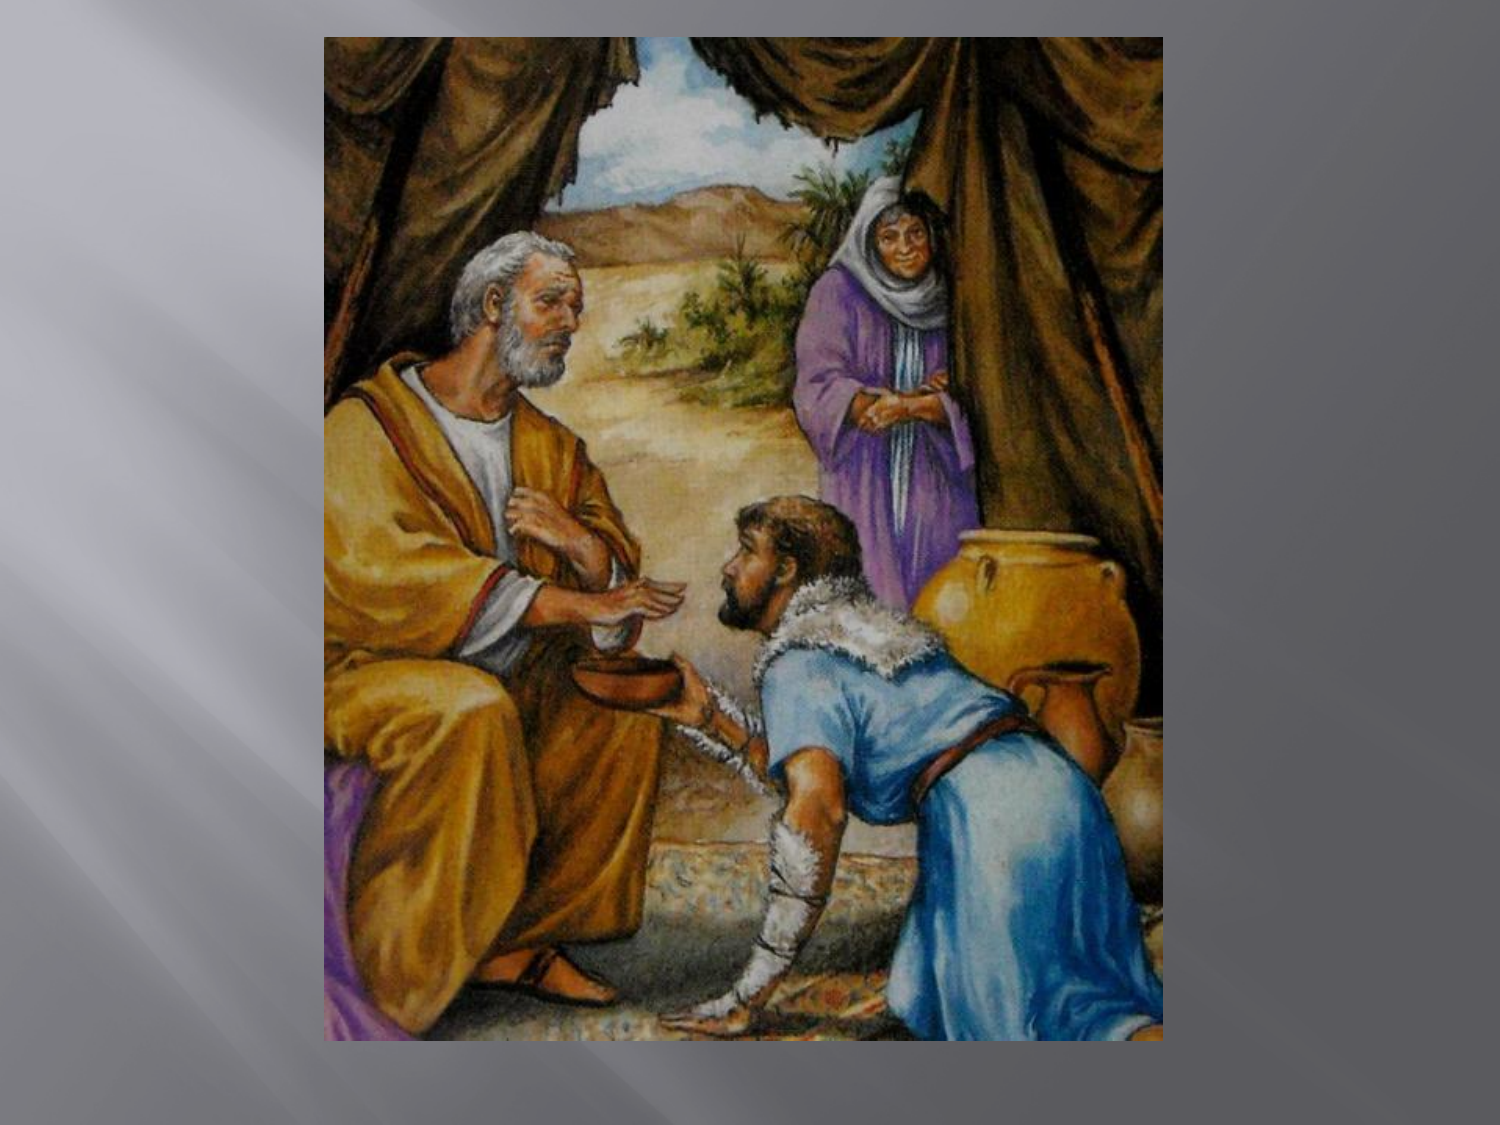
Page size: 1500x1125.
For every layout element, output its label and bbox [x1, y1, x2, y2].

picture [324, 37, 1163, 1042]
